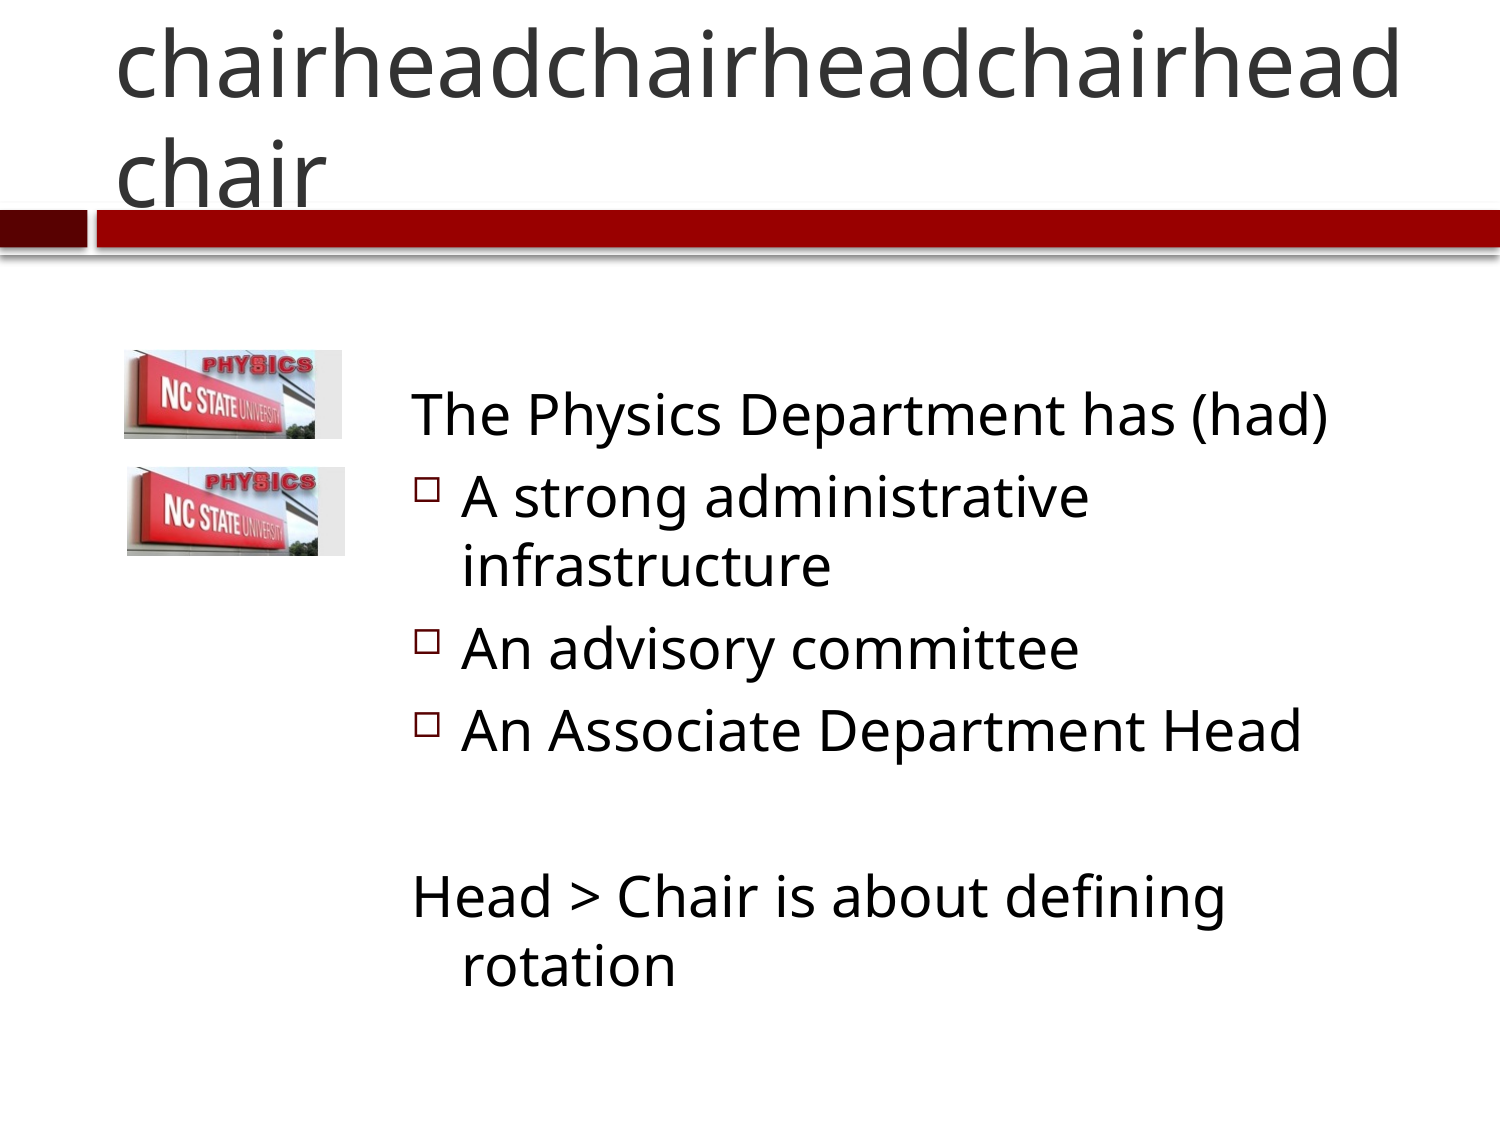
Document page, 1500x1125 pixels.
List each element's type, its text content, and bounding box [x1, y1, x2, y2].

picture [127, 466, 345, 556]
picture [124, 349, 343, 440]
list The Physics Department has (had) A strong administrative infrastructure An advisory committee An Associate Department Head Head > Chair is about defining rotation [397, 287, 1438, 1013]
title chairheadchairheadchairheadchair [99, 44, 1425, 188]
